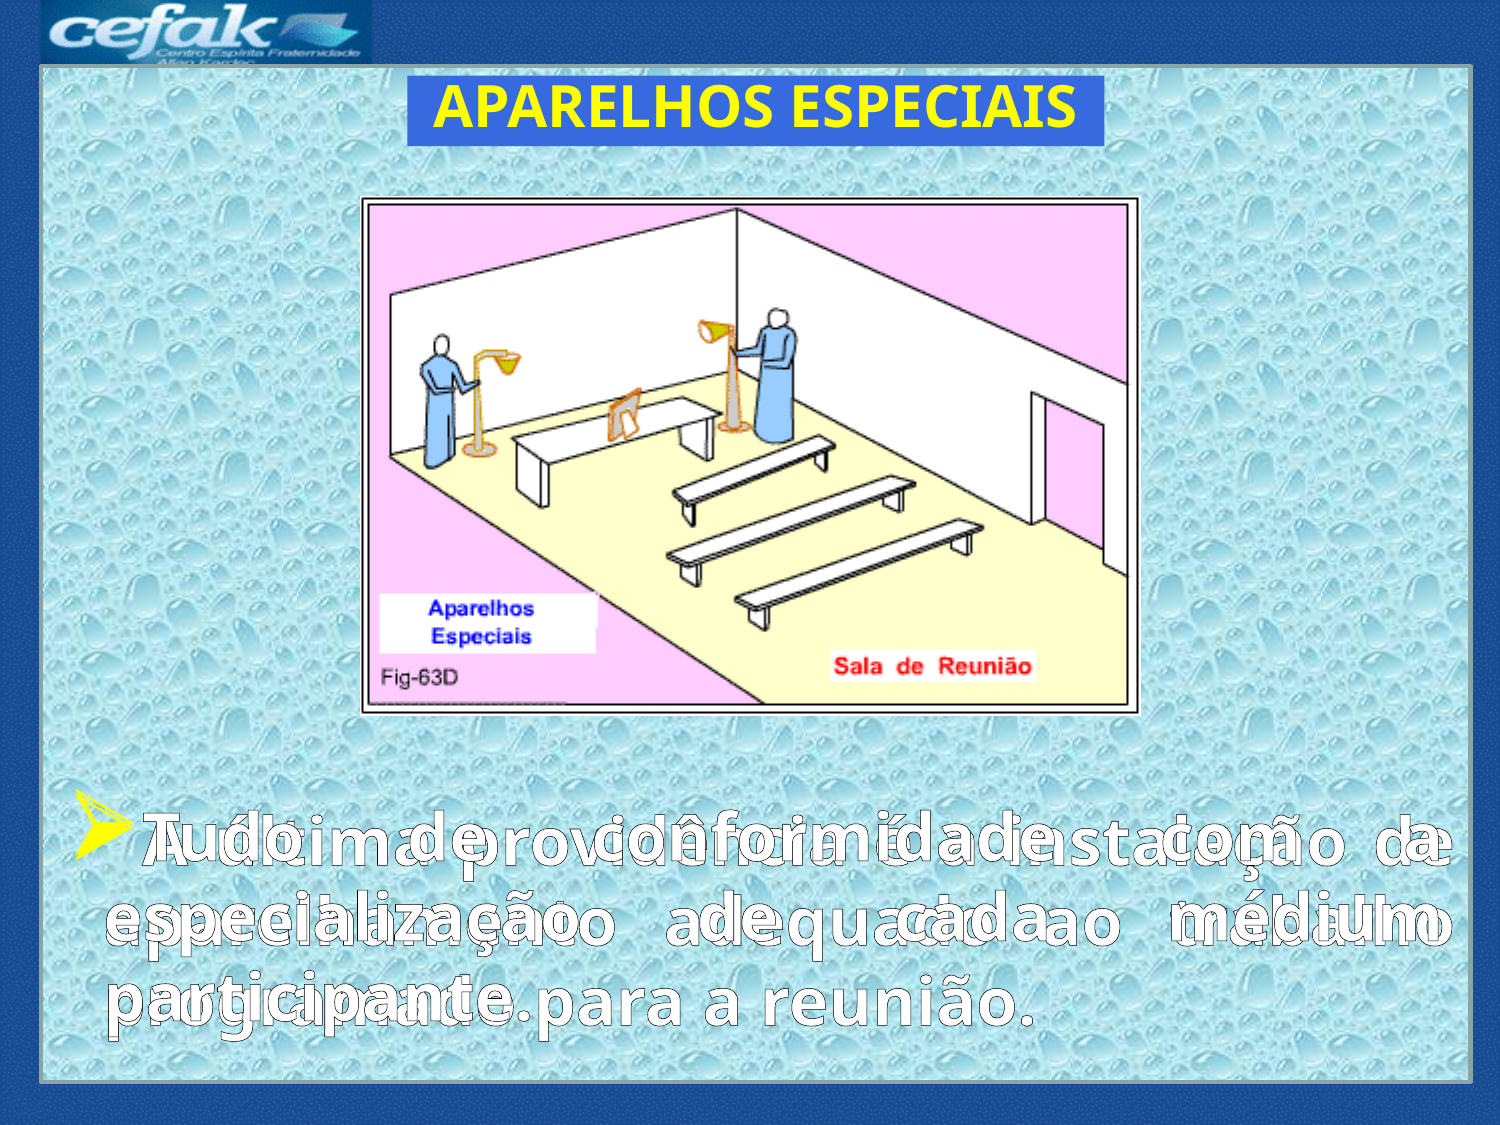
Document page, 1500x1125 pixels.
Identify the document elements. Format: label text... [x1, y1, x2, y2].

text_box A última providência é a instalação de aparelhamento adequado ao trabalho programado para a reunião. [1459, 791, 1471, 1024]
picture [0, 0, 1500, 1125]
text_box [39, 64, 1473, 1084]
text_box APARELHOS ESPECIAIS [407, 75, 1105, 147]
text_box Tudo de conformidade com a especialização de cada médium participante. [53, 786, 1459, 1042]
